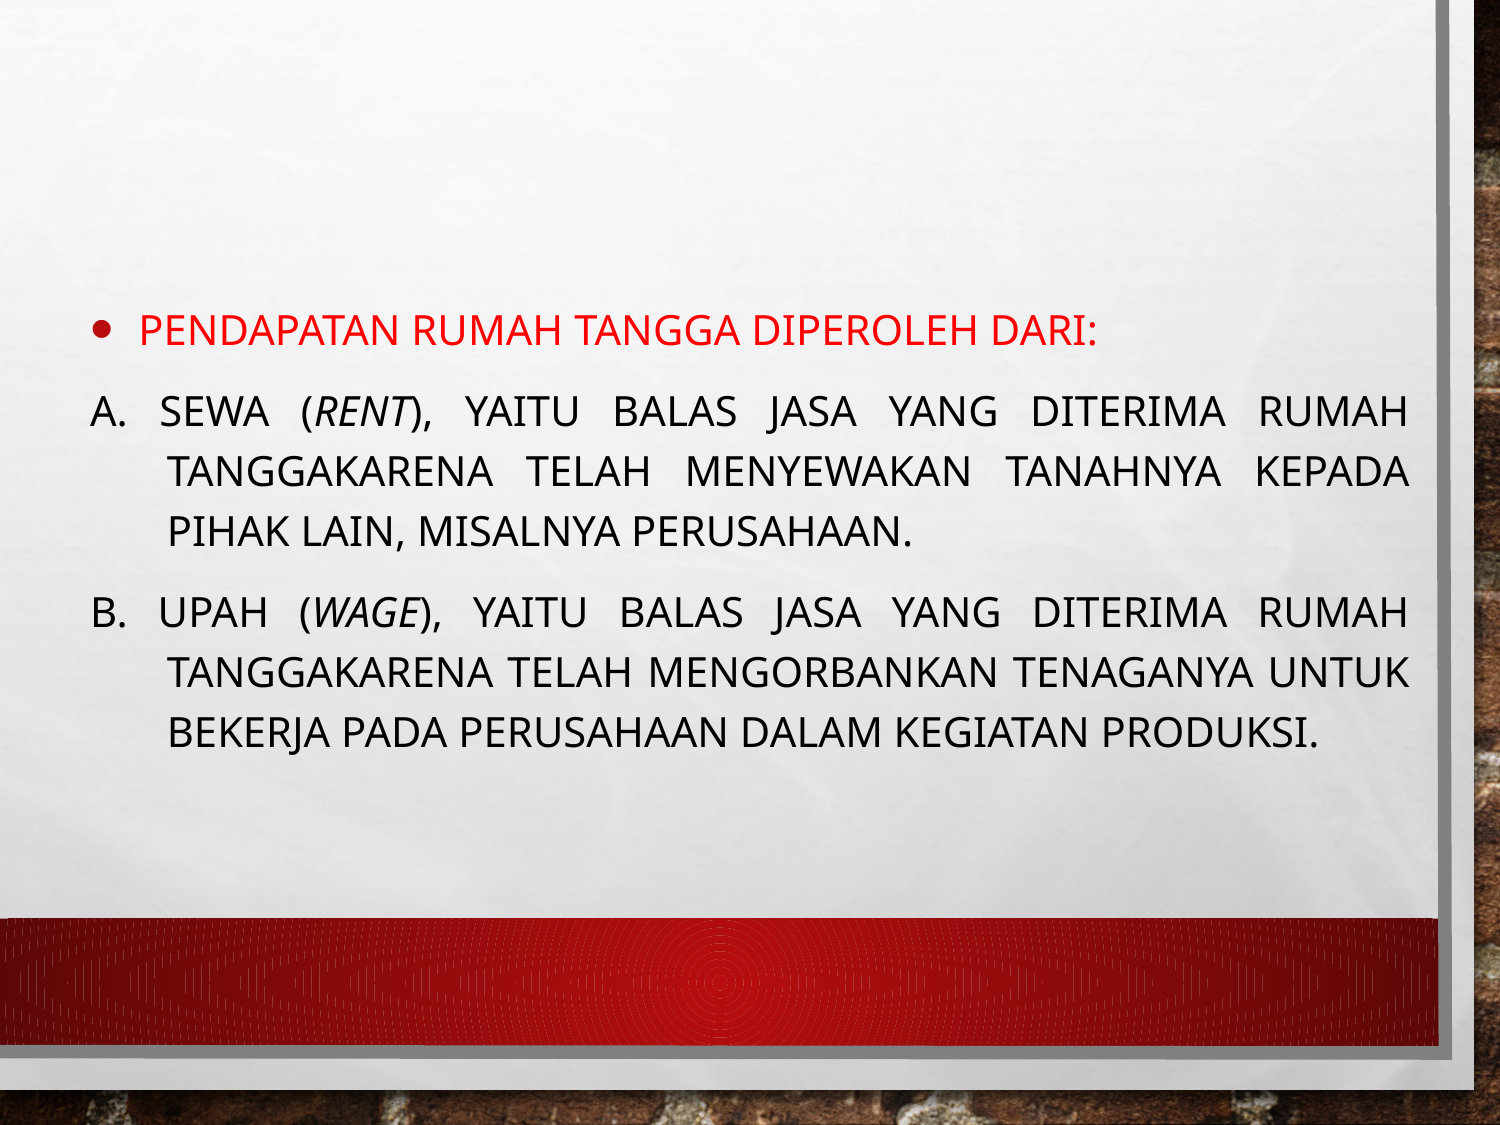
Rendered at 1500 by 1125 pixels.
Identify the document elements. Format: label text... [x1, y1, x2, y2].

list Pendapatan Rumah Tangga Diperoleh dari: a. Sewa (rent), yaitu balas jasa yang diterima rumah tanggakarena telah menyewakan tanahnya kepada pihak lain, misalnya perusahaan. b. Upah (wage), yaitu balas jasa yang diterima rumah tanggakarena telah mengorbankan tenaganya untuk bekerja pada perusahaan dalam kegiatan produksi. [75, 125, 1425, 1005]
picture [0, 0, 1500, 1125]
